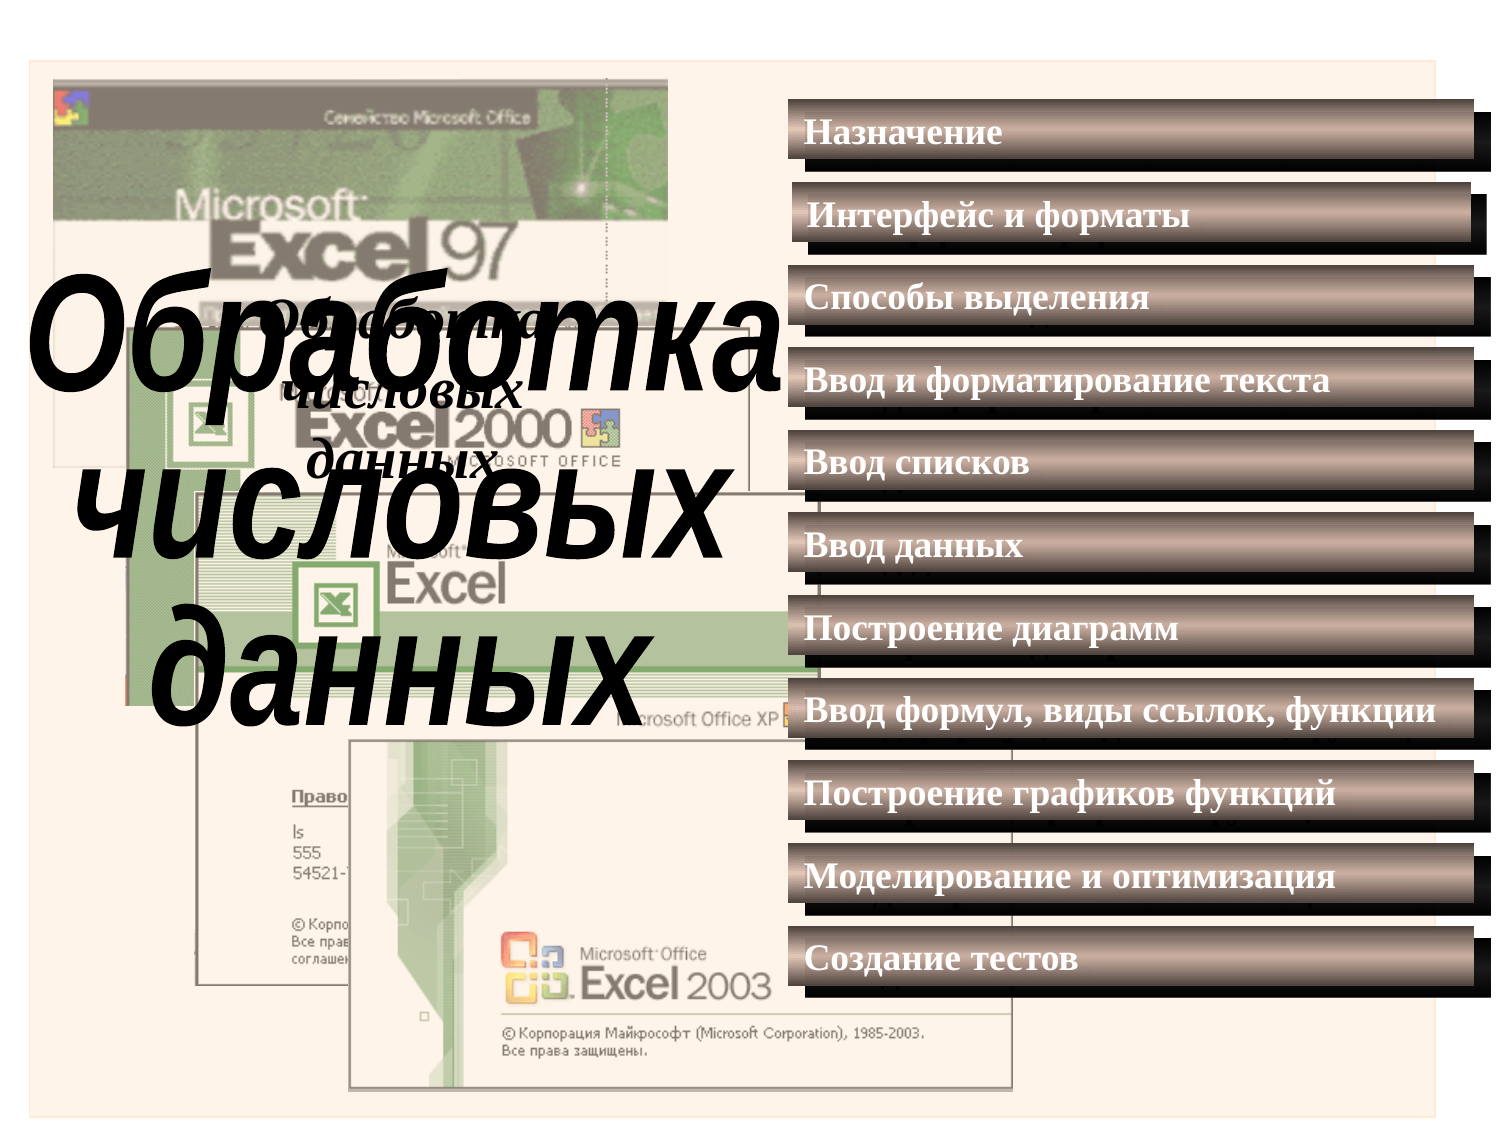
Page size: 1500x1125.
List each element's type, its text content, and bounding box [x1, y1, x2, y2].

text_box Назначение [788, 99, 1474, 159]
picture [52, 77, 668, 271]
picture [193, 491, 1013, 1092]
text_box Моделирование и оптимизация [1016, 843, 1474, 903]
text_box [29, 737, 1436, 1117]
text_box [827, 585, 1436, 595]
text_box Ввод формул, виды ссылок, функции [827, 678, 1474, 738]
text_box Ввод данных [827, 512, 1474, 572]
text_box Ввод списков [788, 430, 1474, 490]
text_box Построение графиков функций [1016, 760, 1474, 820]
text_box Создание тестов [1016, 926, 1474, 986]
text_box [29, 60, 1436, 490]
text_box Интерфейс и форматы [792, 182, 1471, 242]
text_box [827, 503, 1436, 512]
text_box Ввод и форматирование текста [788, 347, 1474, 407]
text_box [827, 668, 1436, 678]
text_box Способы выделения [788, 265, 1474, 325]
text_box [29, 271, 777, 729]
text_box Построение диаграмм [827, 595, 1474, 655]
